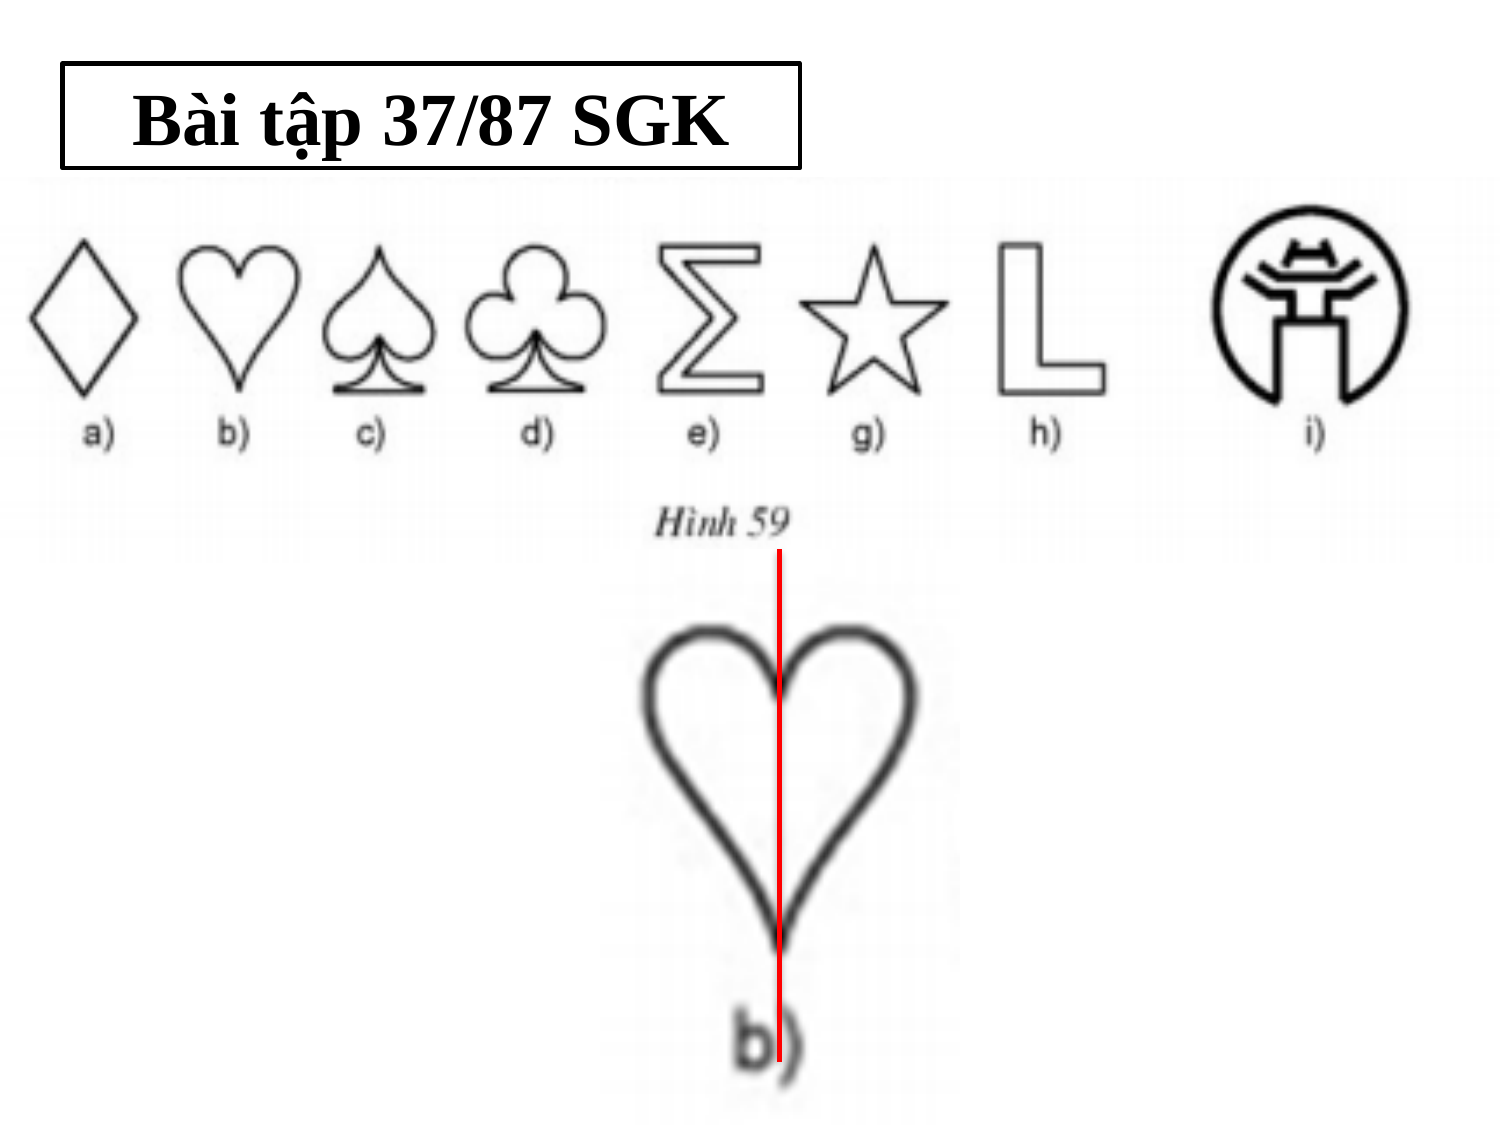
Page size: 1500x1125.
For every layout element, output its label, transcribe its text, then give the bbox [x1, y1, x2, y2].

text_box Bài tập 37/87 SGK [60, 61, 802, 170]
picture [0, 177, 1500, 1125]
